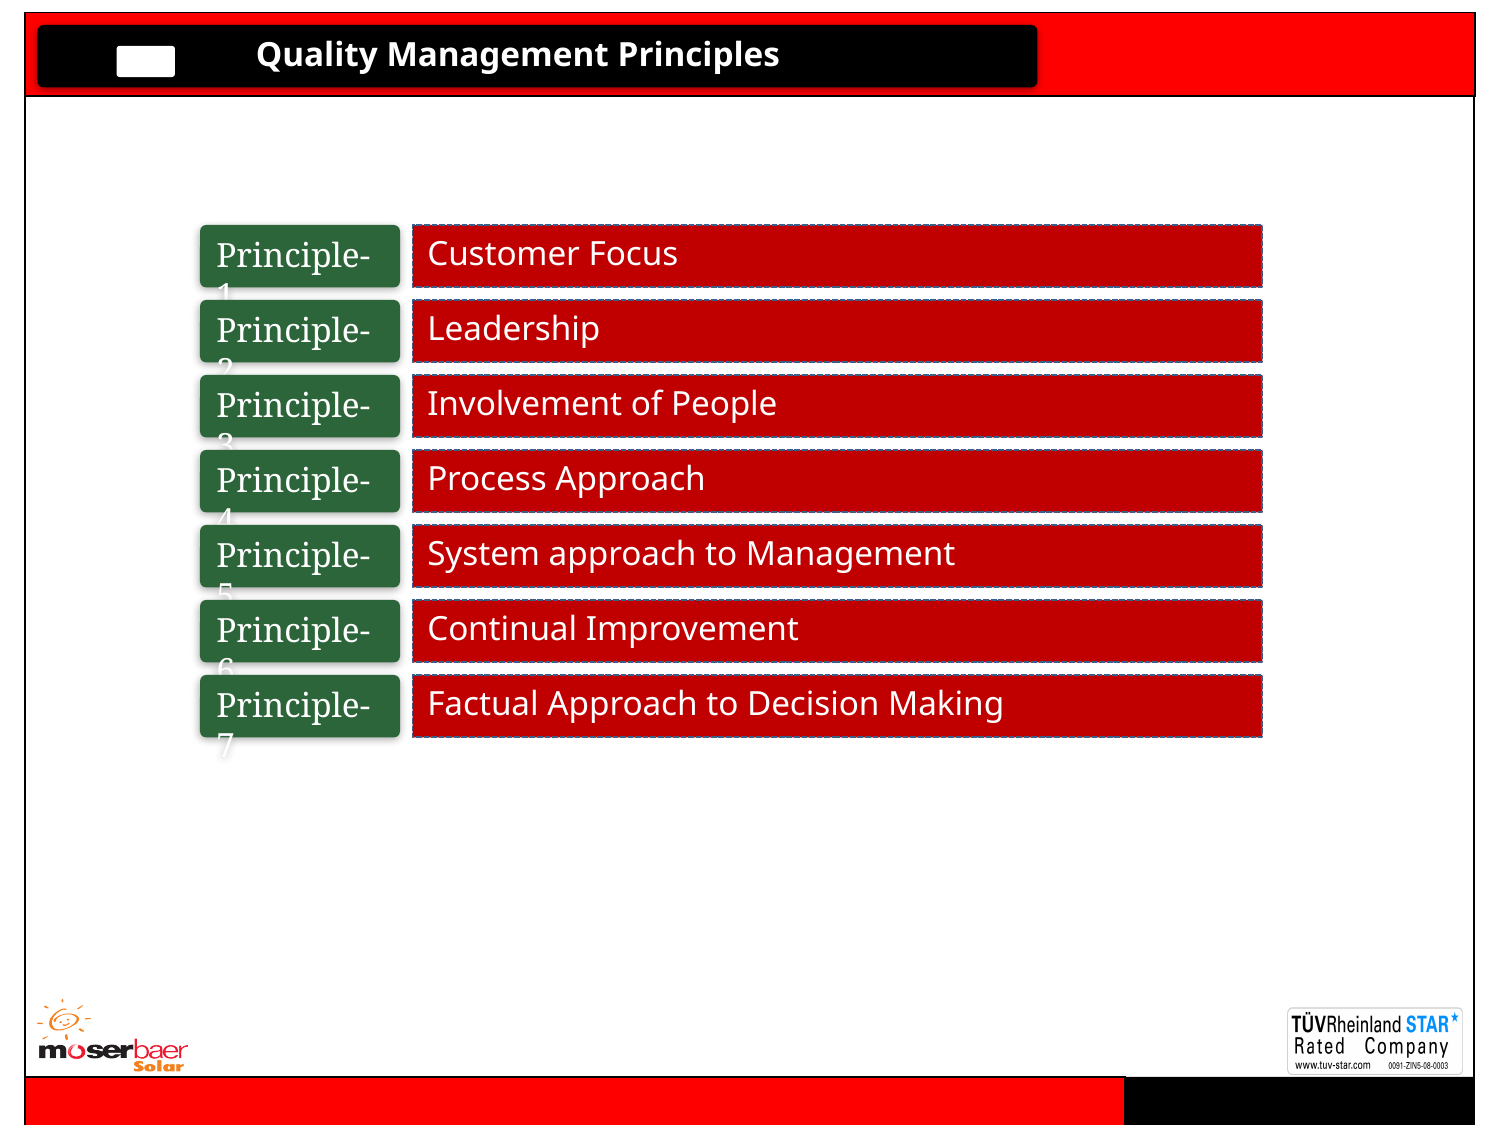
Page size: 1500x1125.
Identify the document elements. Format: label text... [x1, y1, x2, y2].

text_box Factual Approach to Decision Making [412, 674, 1263, 738]
text_box Principle-7 [199, 674, 401, 738]
picture [1287, 1007, 1463, 1075]
text_box Involvement of People [412, 374, 1263, 438]
text_box System approach to Management [412, 524, 1263, 588]
text_box Principle-5 [199, 524, 401, 588]
text_box Principle-4 [199, 449, 401, 513]
text_box Continual Improvement [412, 599, 1263, 663]
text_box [37, 24, 1038, 88]
text_box Principle-1 [199, 224, 401, 288]
text_box Principle-2 [199, 299, 401, 363]
text_box Leadership [412, 299, 1263, 363]
picture [37, 999, 188, 1075]
text_box Process Approach [412, 449, 1263, 513]
text_box Customer Focus [412, 224, 1263, 288]
text_box Principle-3 [199, 374, 401, 438]
text_box Principle-6 [199, 599, 401, 663]
